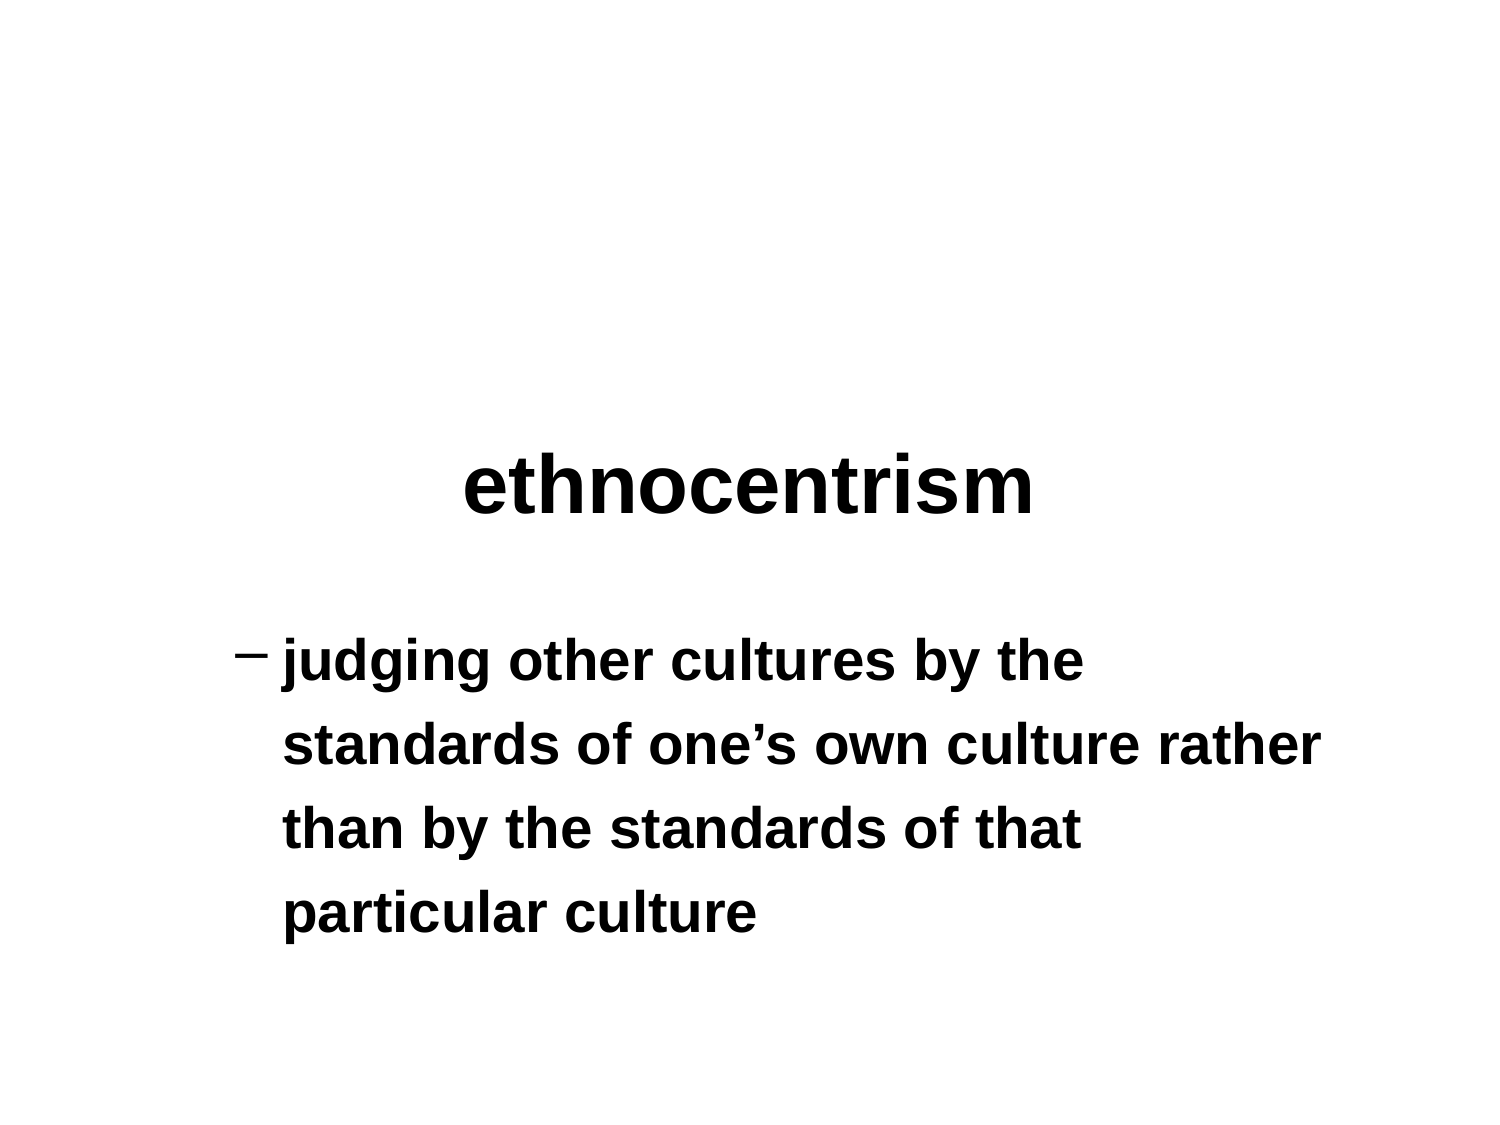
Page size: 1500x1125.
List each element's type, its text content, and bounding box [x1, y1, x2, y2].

subtitle ethnocentrism judging other cultures by the standards of one’s own culture rather than by the standards of that particular culture [145, 422, 1353, 1091]
